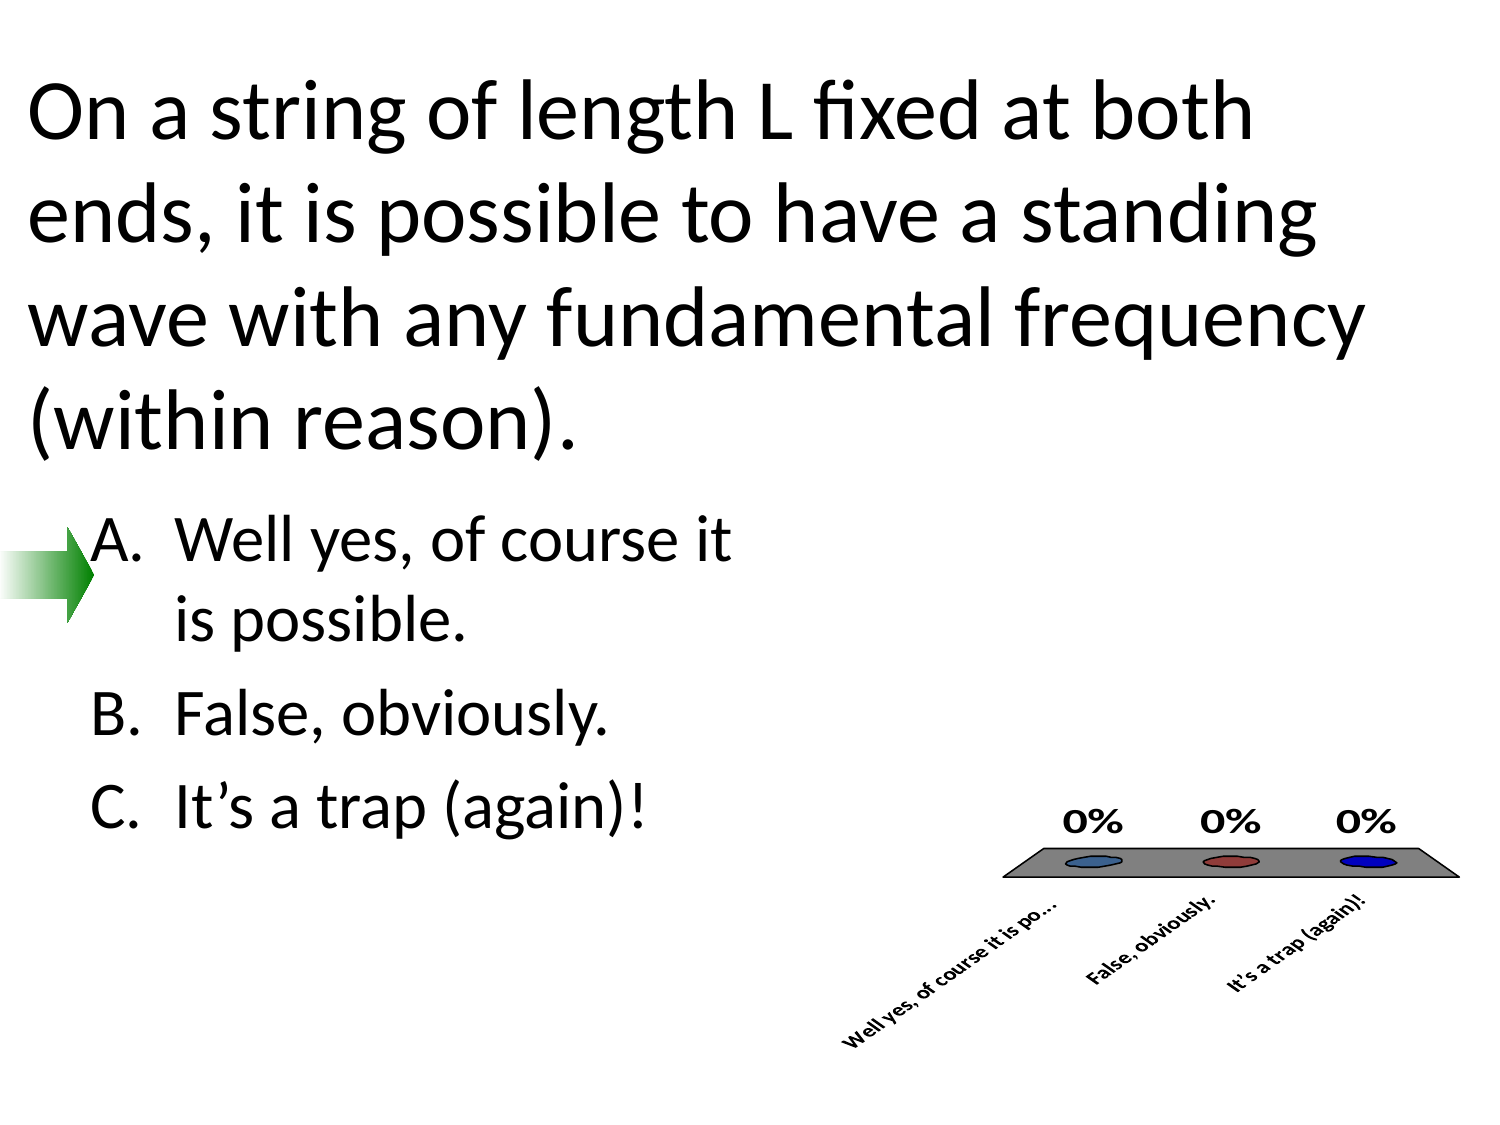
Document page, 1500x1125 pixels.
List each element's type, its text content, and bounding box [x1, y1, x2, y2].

title On a string of length L fixed at both ends, it is possible to have a standing wave with any fundamental frequency (within reason). [12, 45, 1425, 475]
list Well yes, of course it is possible. False, obviously. It’s a trap (again)! [75, 487, 750, 1005]
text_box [749, 499, 1500, 1094]
text_box [0, 525, 97, 625]
